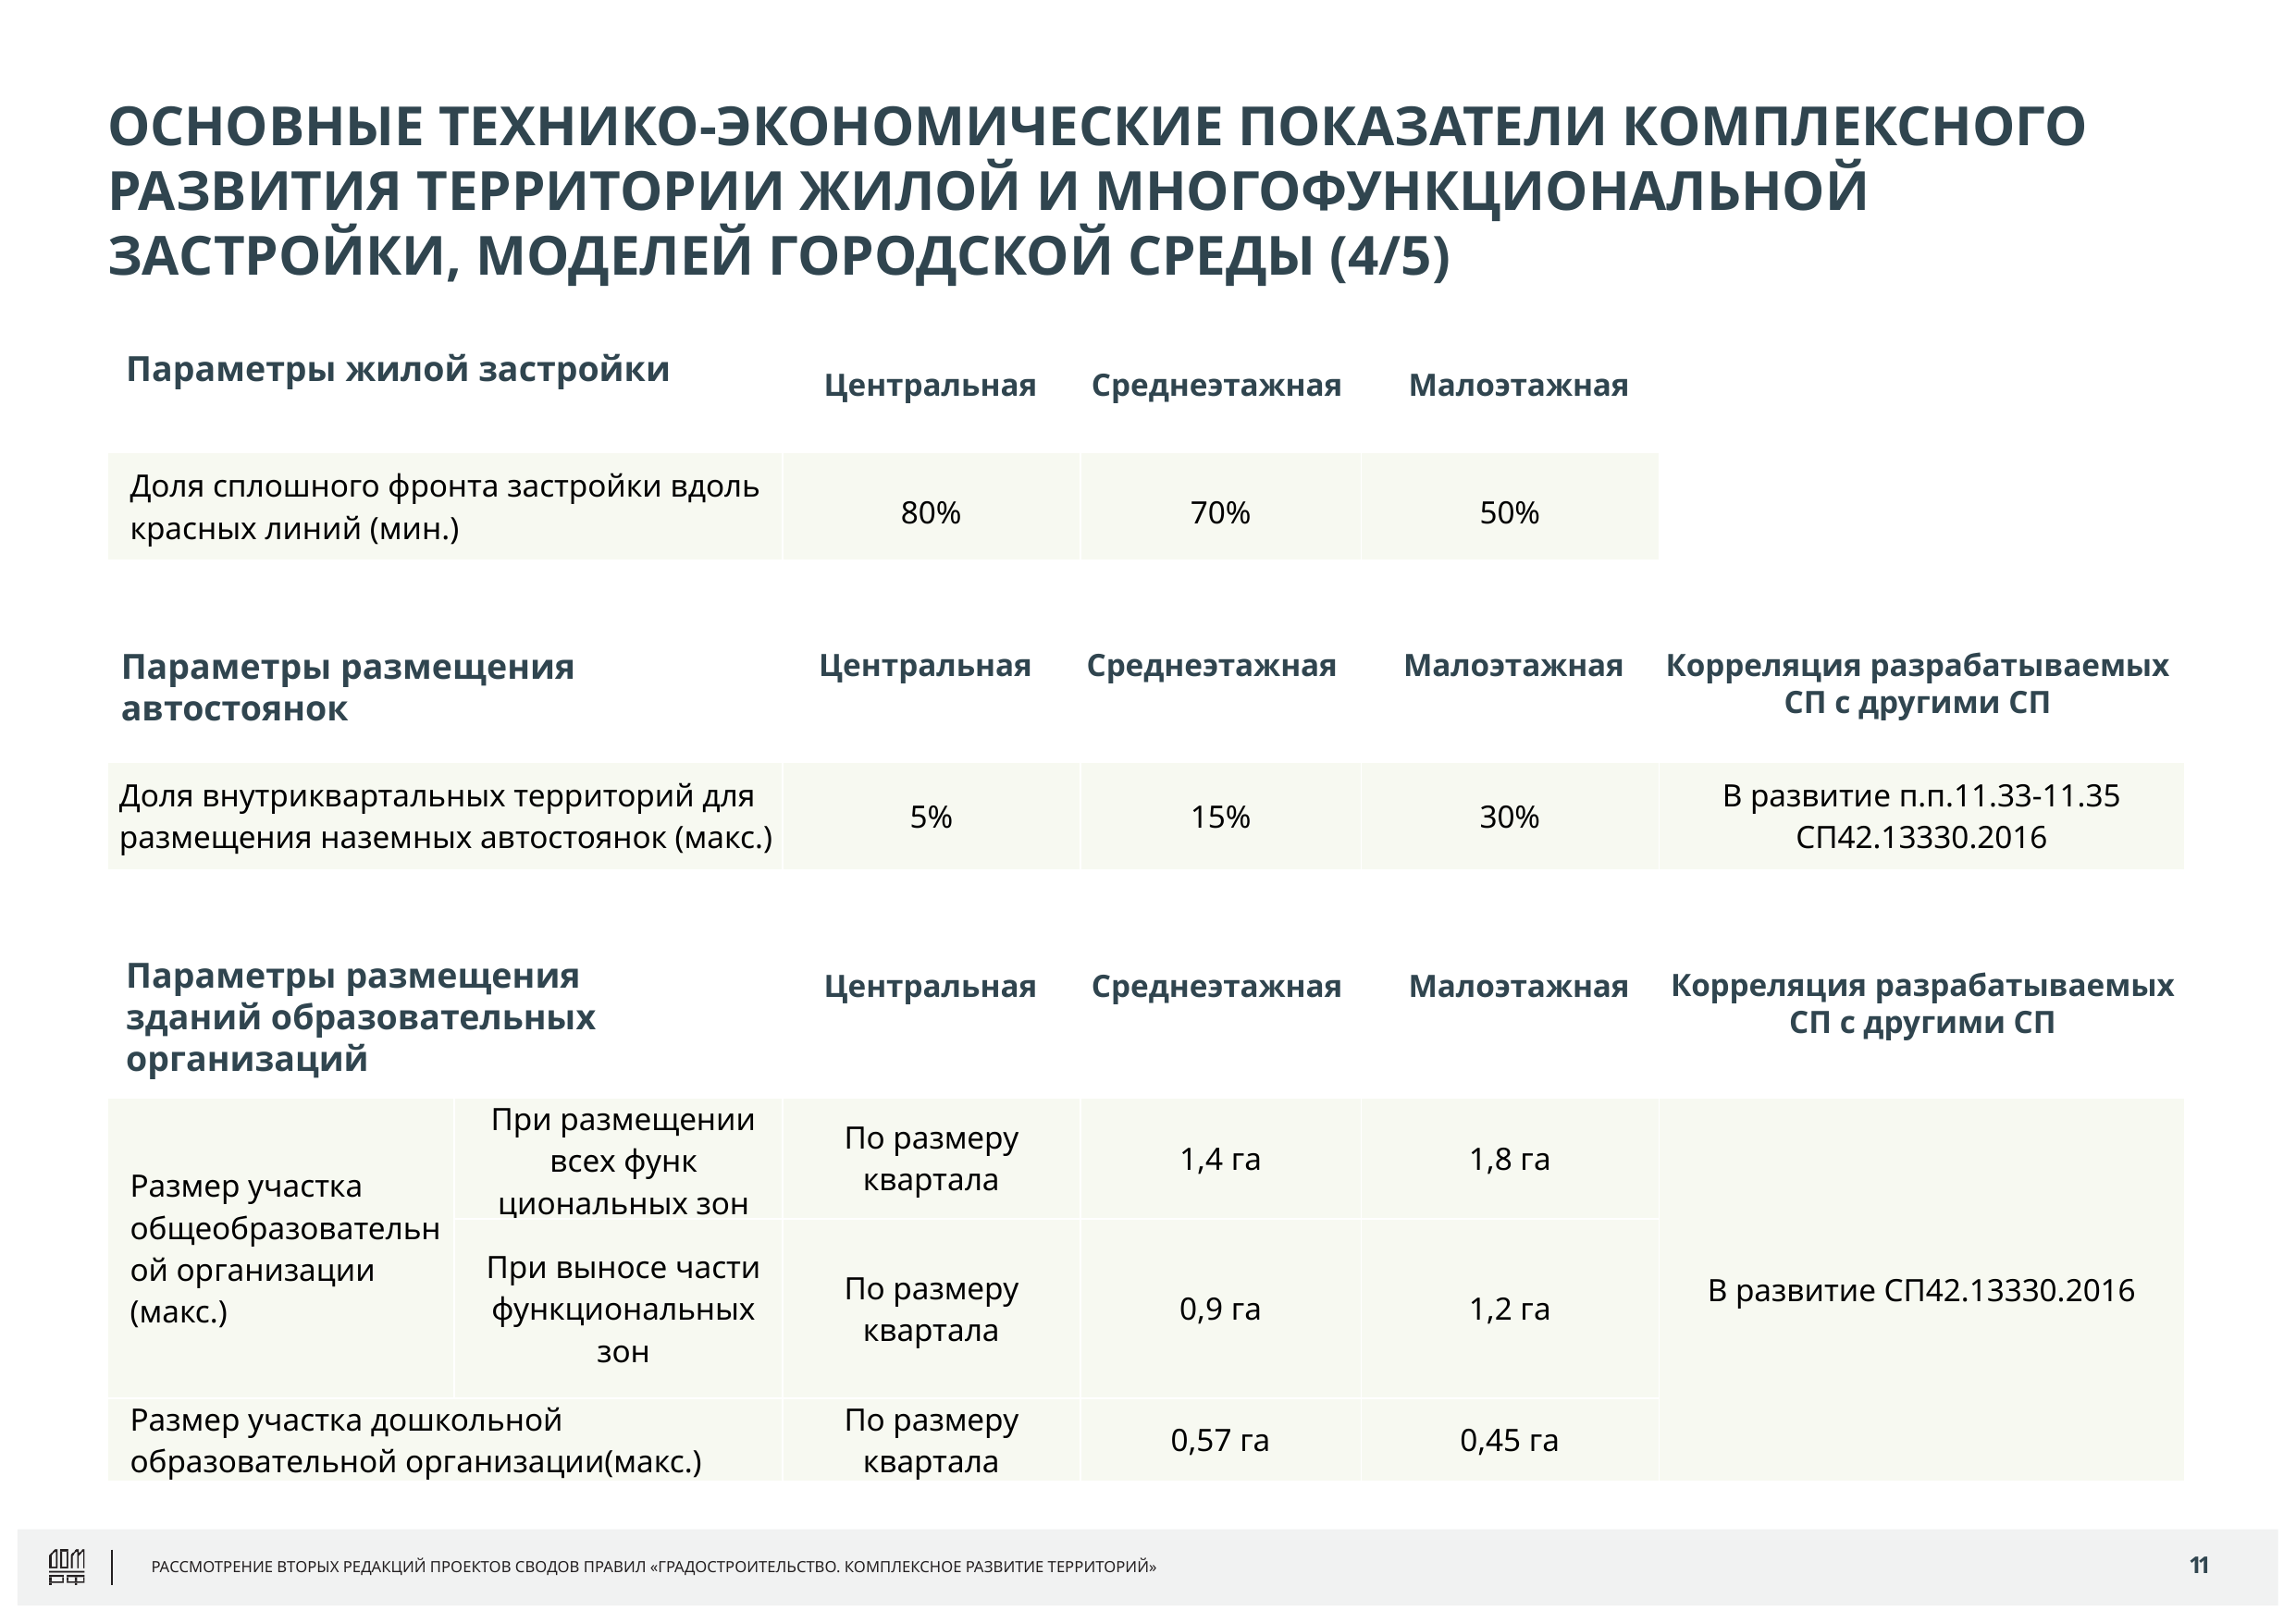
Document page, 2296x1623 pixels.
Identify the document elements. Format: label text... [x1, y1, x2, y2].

table_cell 0,45 га [1362, 1399, 1659, 1481]
table_cell При выносе части функциональных зон [455, 1220, 782, 1397]
table_header 1,4 га [1081, 1099, 1361, 1218]
table_header В развитие п.п.11.33-11.35 СП42.13330.2016 [1660, 763, 2184, 869]
table_header 70% [1081, 453, 1361, 559]
table_cell 0,9 га [1081, 1220, 1361, 1397]
text_box [49, 1549, 85, 1586]
text_box Параметры жилой застройки [112, 339, 718, 396]
table_cell Размер участка дошкольной образовательной организации(макс.) [108, 1399, 782, 1481]
table_header 5% [784, 763, 1080, 869]
text_box Среднеэтажная [1092, 959, 1352, 1011]
text_box Малоэтажная [1352, 959, 1657, 1011]
text_box Центральная [777, 358, 1092, 410]
table_header Доля внутриквартальных территорий для размещения наземных автостоянок (макс.) [108, 763, 782, 869]
table_cell 1,2 га [1362, 1220, 1659, 1397]
text_box [17, 1529, 2278, 1606]
table_header Размер участка общеобразовательной организации (макс.) [108, 1099, 453, 1397]
text_box Среднеэтажная [1087, 639, 1347, 690]
table_header 80% [784, 453, 1080, 559]
text_box Среднеэтажная [1092, 358, 1352, 410]
text_box Центральная [772, 639, 1087, 690]
table_header 1,8 га [1362, 1099, 1659, 1218]
text_box Центральная [777, 959, 1092, 1011]
text_box Параметры размещения зданий образовательных организаций [112, 946, 718, 1085]
text_box Параметры размещения автостоянок [107, 637, 713, 735]
table_cell По размеру квартала [784, 1399, 1080, 1481]
text_box Малоэтажная [1347, 639, 1651, 690]
slide_number 11 [2184, 1547, 2218, 1623]
table_cell По размеру квартала [784, 1220, 1080, 1397]
table_header В развитие СП42.13330.2016 [1660, 1099, 2184, 1481]
table_header 50% [1362, 453, 1659, 559]
text_box Малоэтажная [1352, 358, 1686, 410]
text_box Корреляция разрабатываемых СП с другими СП [1651, 638, 2184, 727]
table_cell 0,57 га [1081, 1399, 1361, 1481]
footer РАССМОТРЕНИЕ ВТОРЫХ РЕДАКЦИЙ ПРОЕКТОВ СВОДОВ ПРАВИЛ «ГРАДОСТРОИТЕЛЬСТВО. КОМПЛЕКСНОЕ РАЗВИТИЕ ТЕРРИТОРИЙ» [149, 1555, 1183, 1623]
title ОСНОВНЫЕ ТЕХНИКО-ЭКОНОМИЧЕСКИЕ ПОКАЗАТЕЛИ КОМПЛЕКСНОГО РАЗВИТИЯ ТЕРРИТОРИИ ЖИЛОЙ И МНОГОФУНКЦИОНАЛЬНОЙ ЗАСТРОЙКИ, МОДЕЛЕЙ ГОРОДСКОЙ СРЕДЫ (4/5) [107, 92, 2166, 363]
table_header По размеру квартала [784, 1099, 1080, 1218]
text_box Корреляция разрабатываемых СП с другими СП [1657, 959, 2190, 1047]
table_header Доля сплошного фронта застройки вдоль красных линий (мин.) [108, 453, 782, 559]
table_header При размещении всех функ­циональных зон [455, 1099, 782, 1218]
table_header 30% [1362, 763, 1659, 869]
table_header 15% [1081, 763, 1361, 869]
